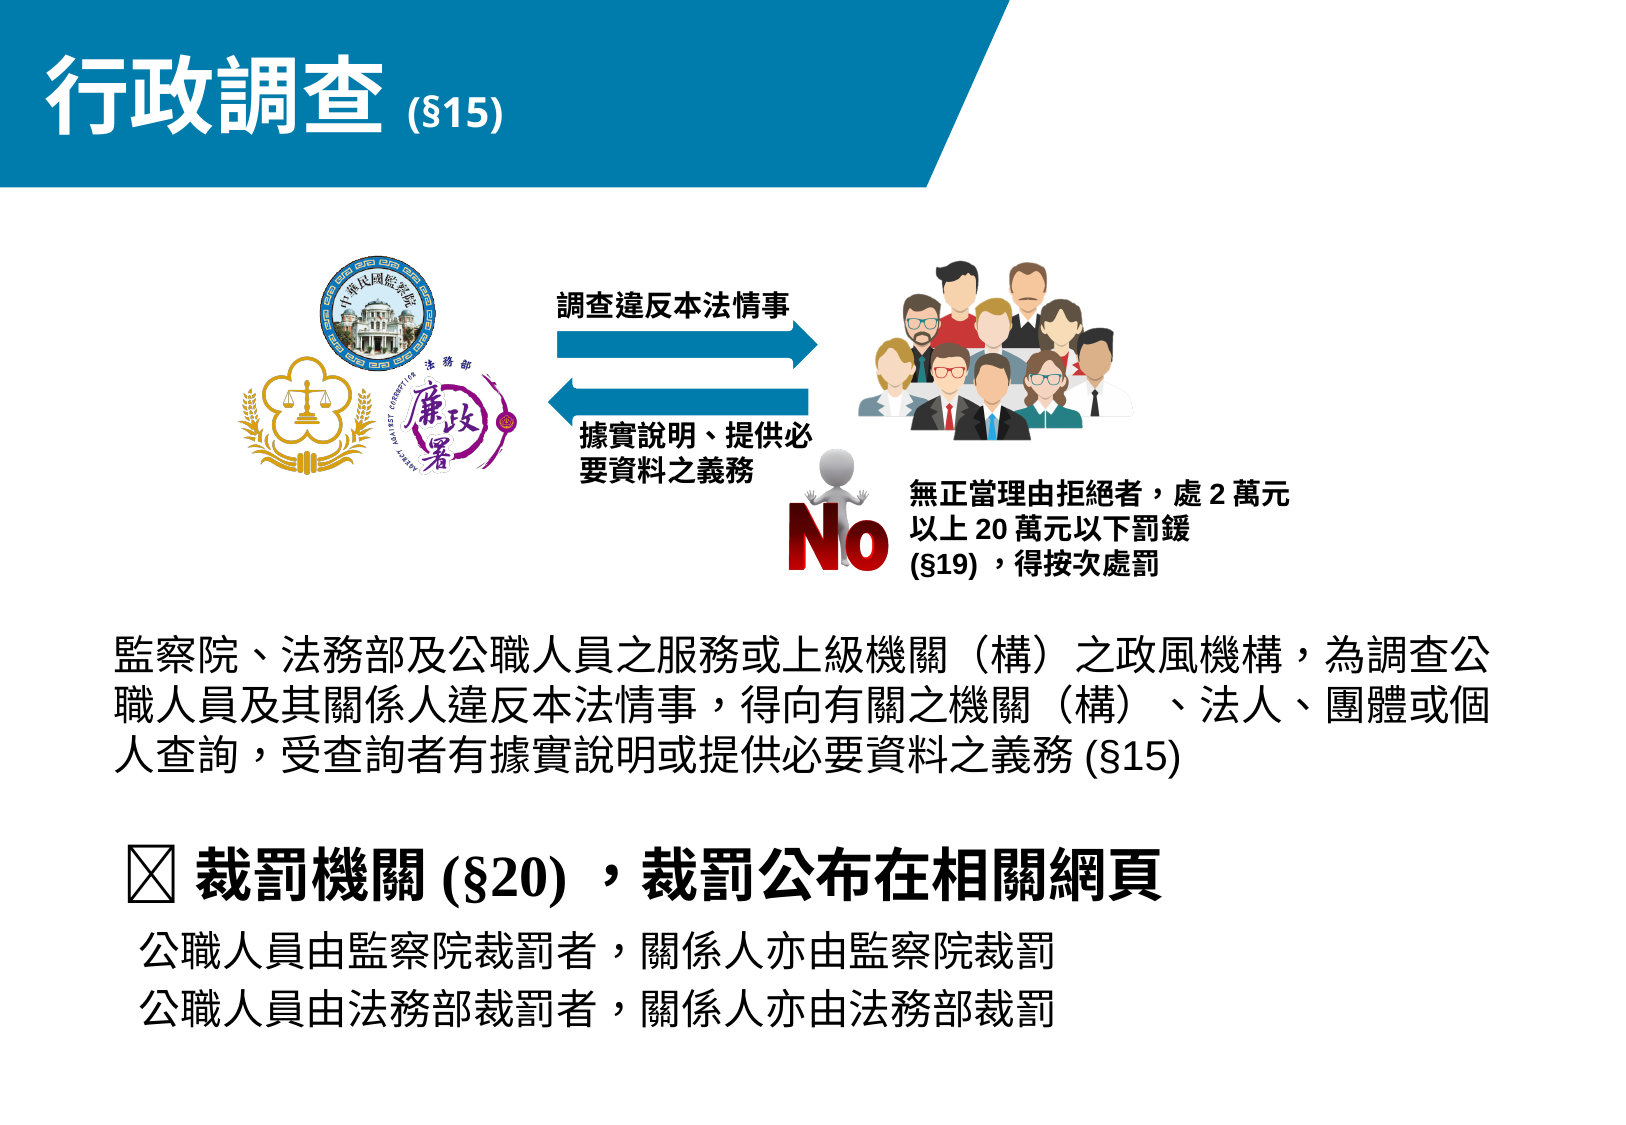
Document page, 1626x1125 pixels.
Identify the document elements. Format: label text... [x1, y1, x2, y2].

text_box 公職人員由監察院裁罰者，關係人亦由監察院裁罰 公職人員由法務部裁罰者，關係人亦由法務部裁罰 [106, 916, 1569, 1106]
text_box 裁罰機關(§20)，裁罰公布在相關網頁 [107, 798, 1262, 916]
title 行政調查(§15) [29, 19, 910, 168]
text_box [237, 213, 1309, 590]
list 監察院、法務部及公職人員之服務或上級機關（構）之政風機構，為調查公職人員及其關係人違反本法情事，得向有關之機關（構）、法人、團體或個人查詢，受查詢者有據實說明或提供必要資料之義務(§15) [81, 621, 1544, 811]
